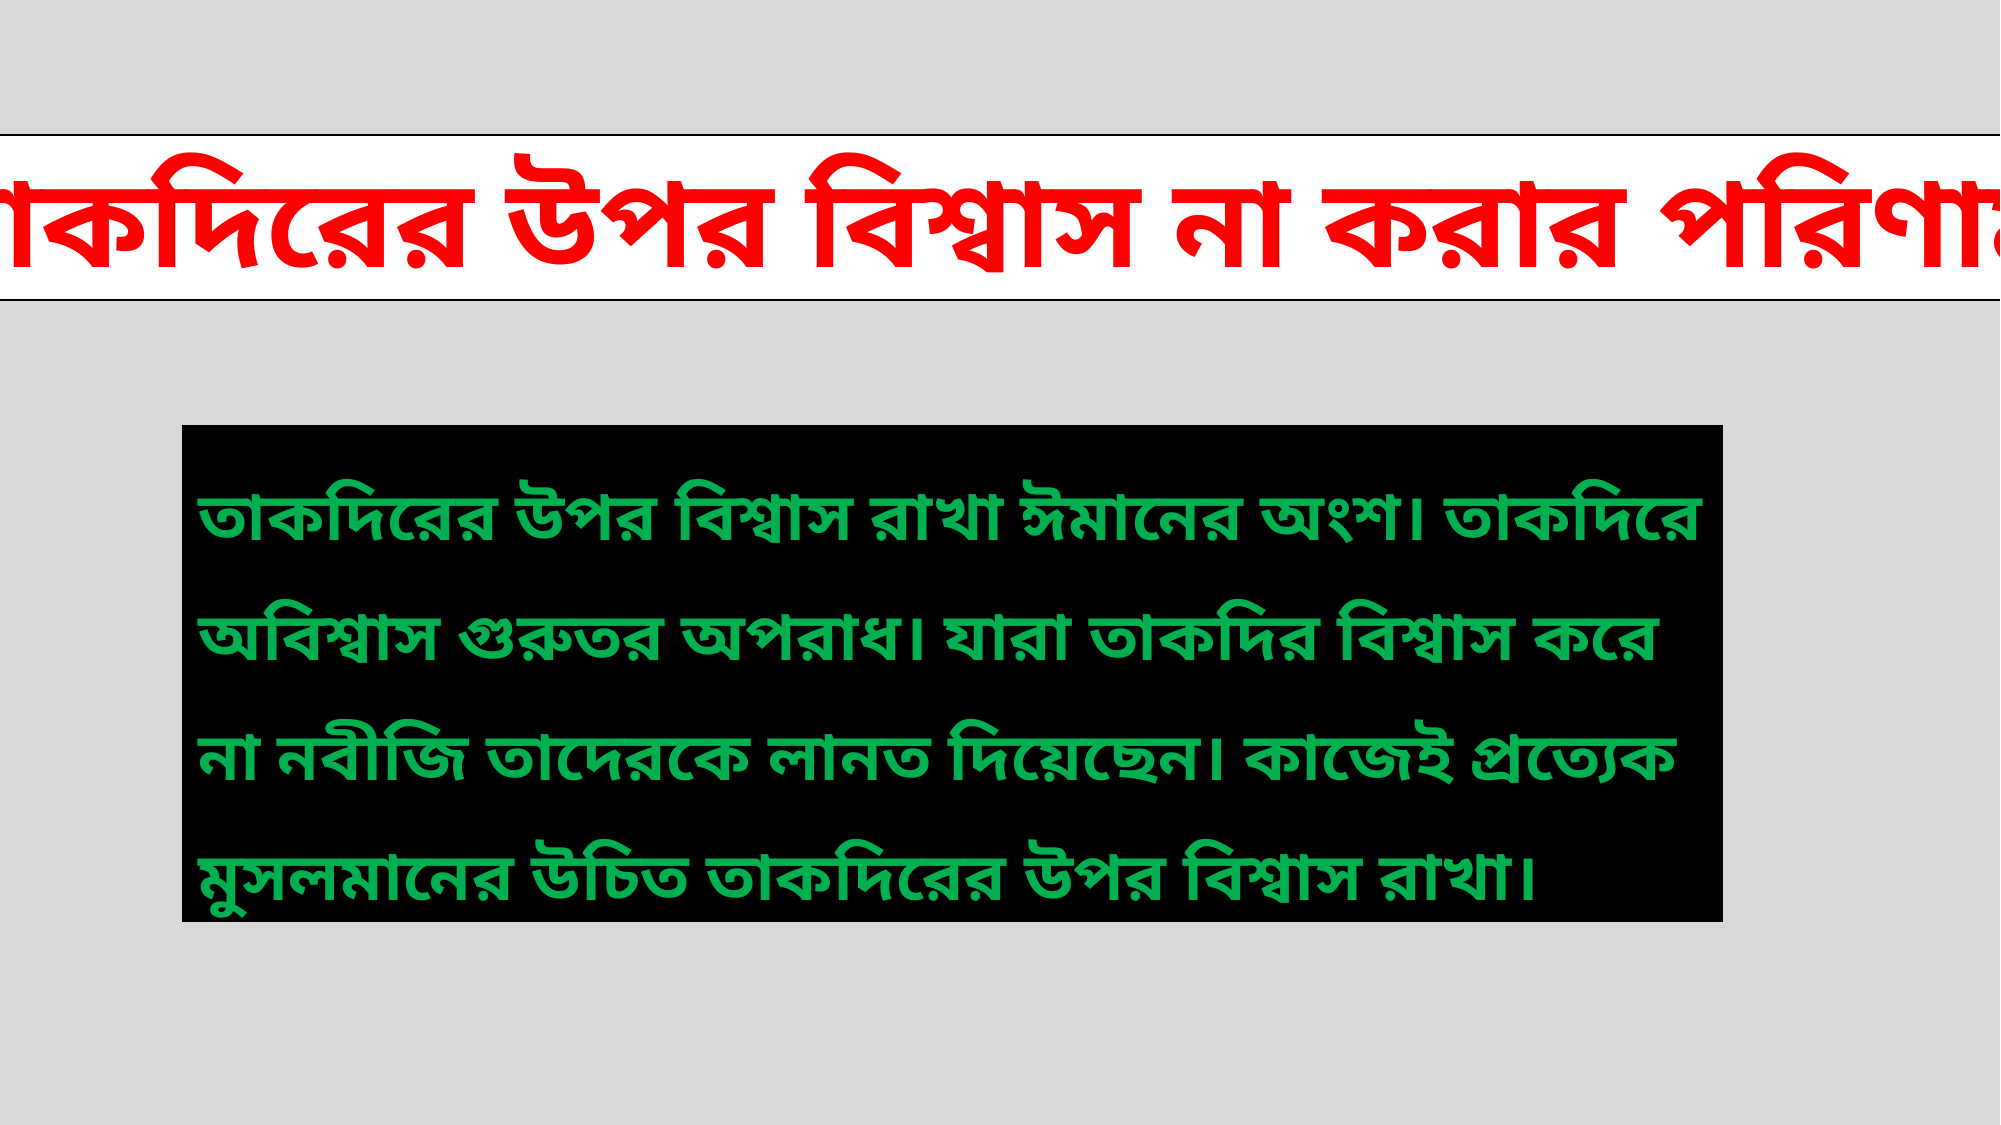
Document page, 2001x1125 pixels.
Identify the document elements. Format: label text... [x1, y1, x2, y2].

text_box তাকদিরের উপর বিশ্বাস না করার পরিণাম [0, 134, 2000, 301]
text_box তাকদিরের উপর বিশ্বাস রাখা ঈমানের অংশ। তাকদিরে অবিশ্বাস গুরুতর অপরাধ। যারা তাকদির বিশ্বাস করে না নবীজি তাদেরকে লানত দিয়েছেন। কাজেই প্রত্যেক মুসলমানের উচিত তাকদিরের উপর বিশ্বাস রাখা। [182, 425, 1723, 922]
